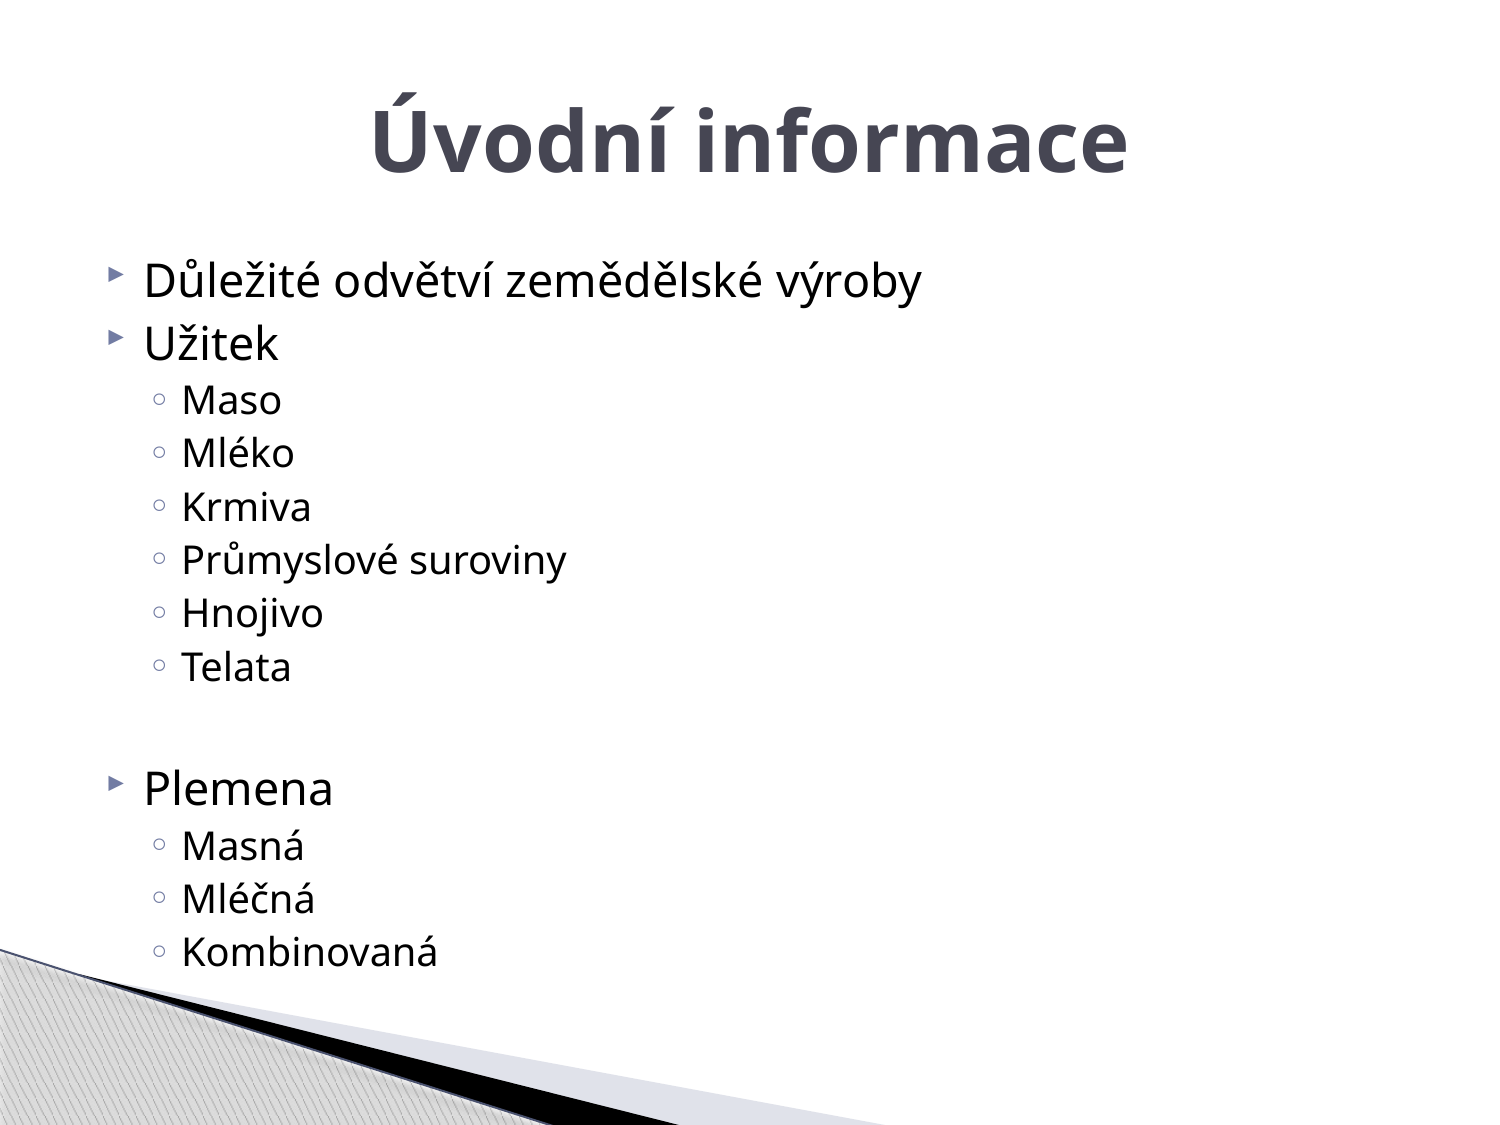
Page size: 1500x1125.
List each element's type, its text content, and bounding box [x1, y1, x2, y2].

title Úvodní informace [75, 45, 1425, 233]
list Důležité odvětví zemědělské výroby Užitek Maso Mléko Krmiva Průmyslové suroviny Hnojivo Telata Plemena Masná Mléčná Kombinovaná [75, 243, 1425, 986]
